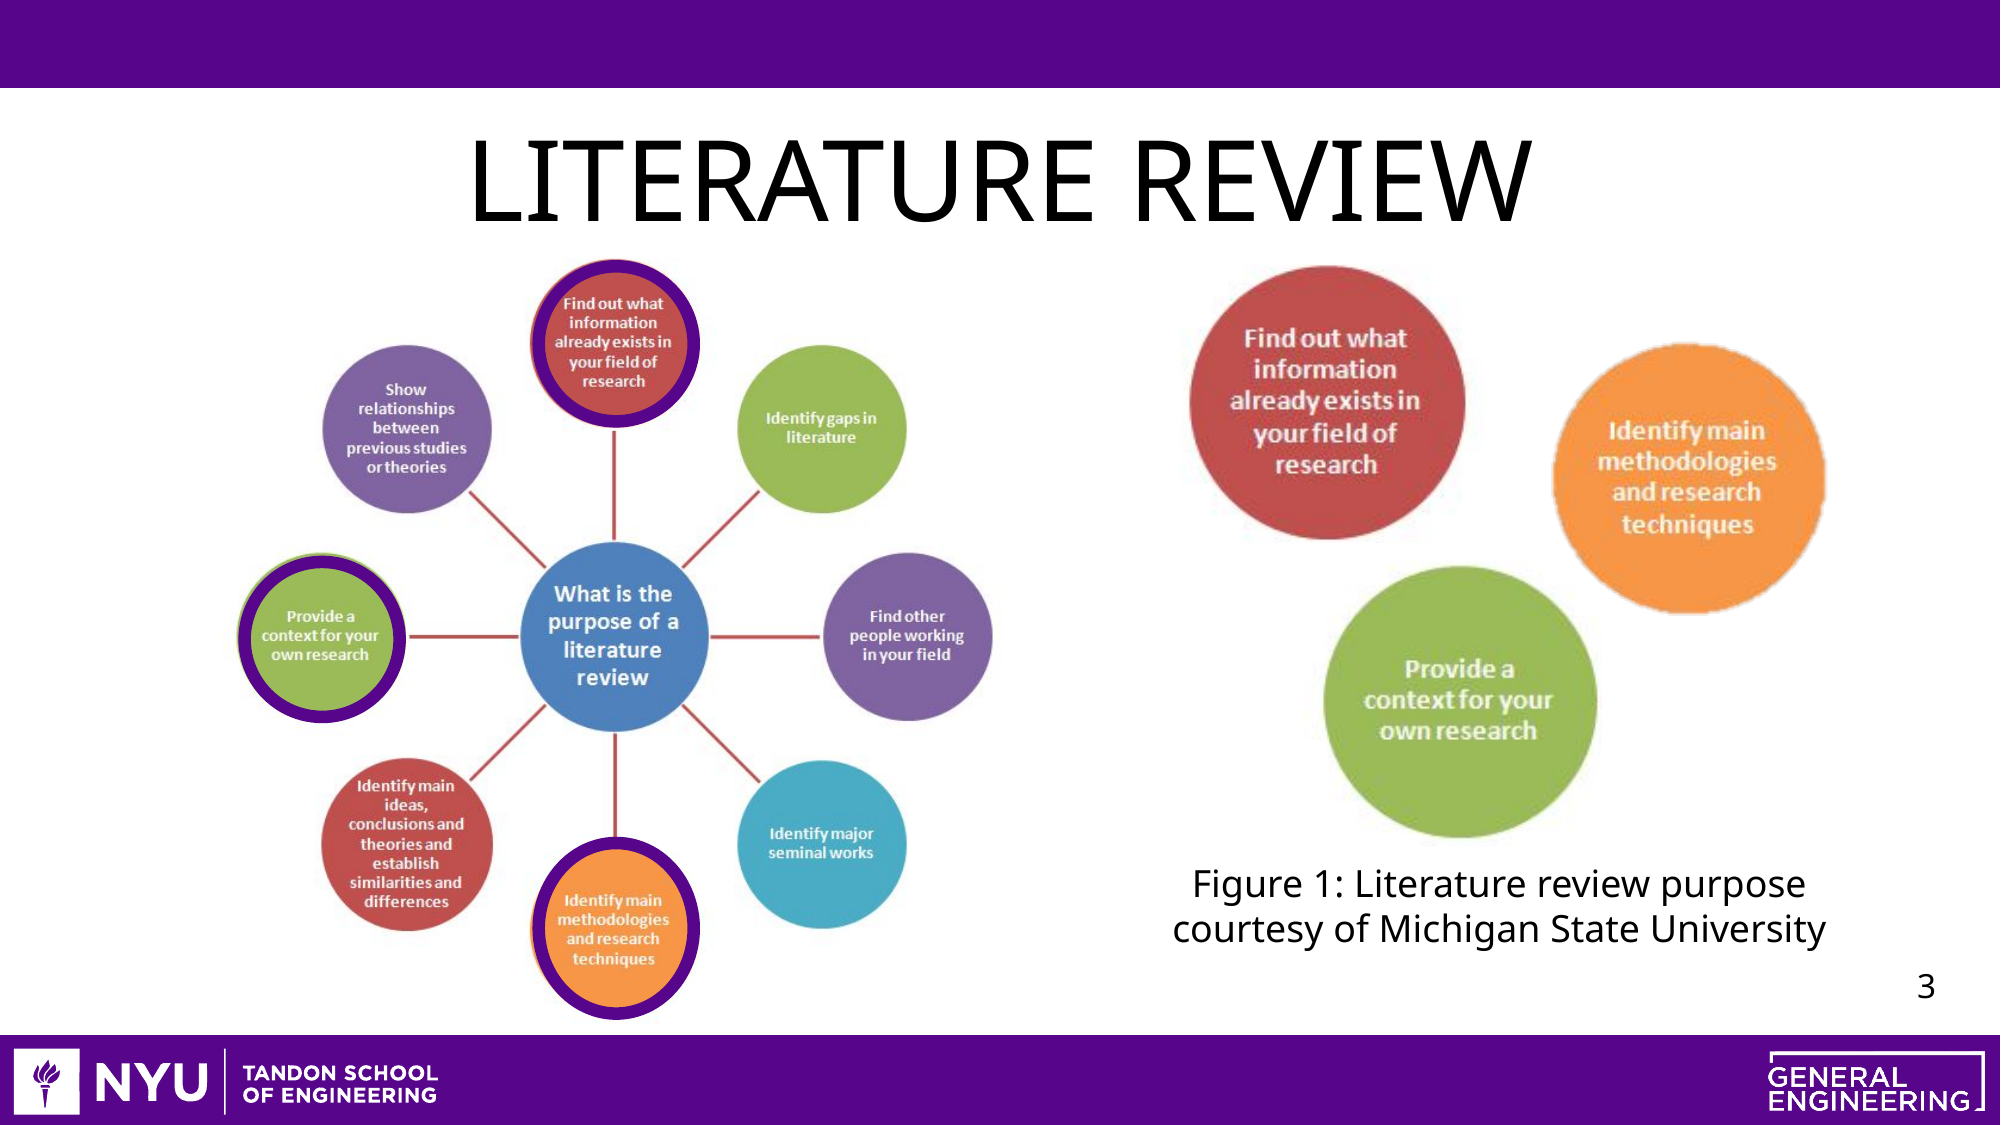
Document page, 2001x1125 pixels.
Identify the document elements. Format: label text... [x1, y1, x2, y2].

text_box Figure 1: Literature review purpose courtesy of Michigan State University [1026, 852, 1984, 957]
text_box 3 [1802, 958, 1951, 1013]
text_box [0, 1034, 2000, 1125]
text_box [0, 0, 2000, 89]
picture [1768, 1051, 1985, 1111]
text_box LITERATURE REVIEW [92, 94, 1908, 253]
picture [220, 240, 1026, 1029]
picture [1304, 339, 1840, 847]
picture [13, 1048, 438, 1115]
picture [1170, 254, 1484, 543]
